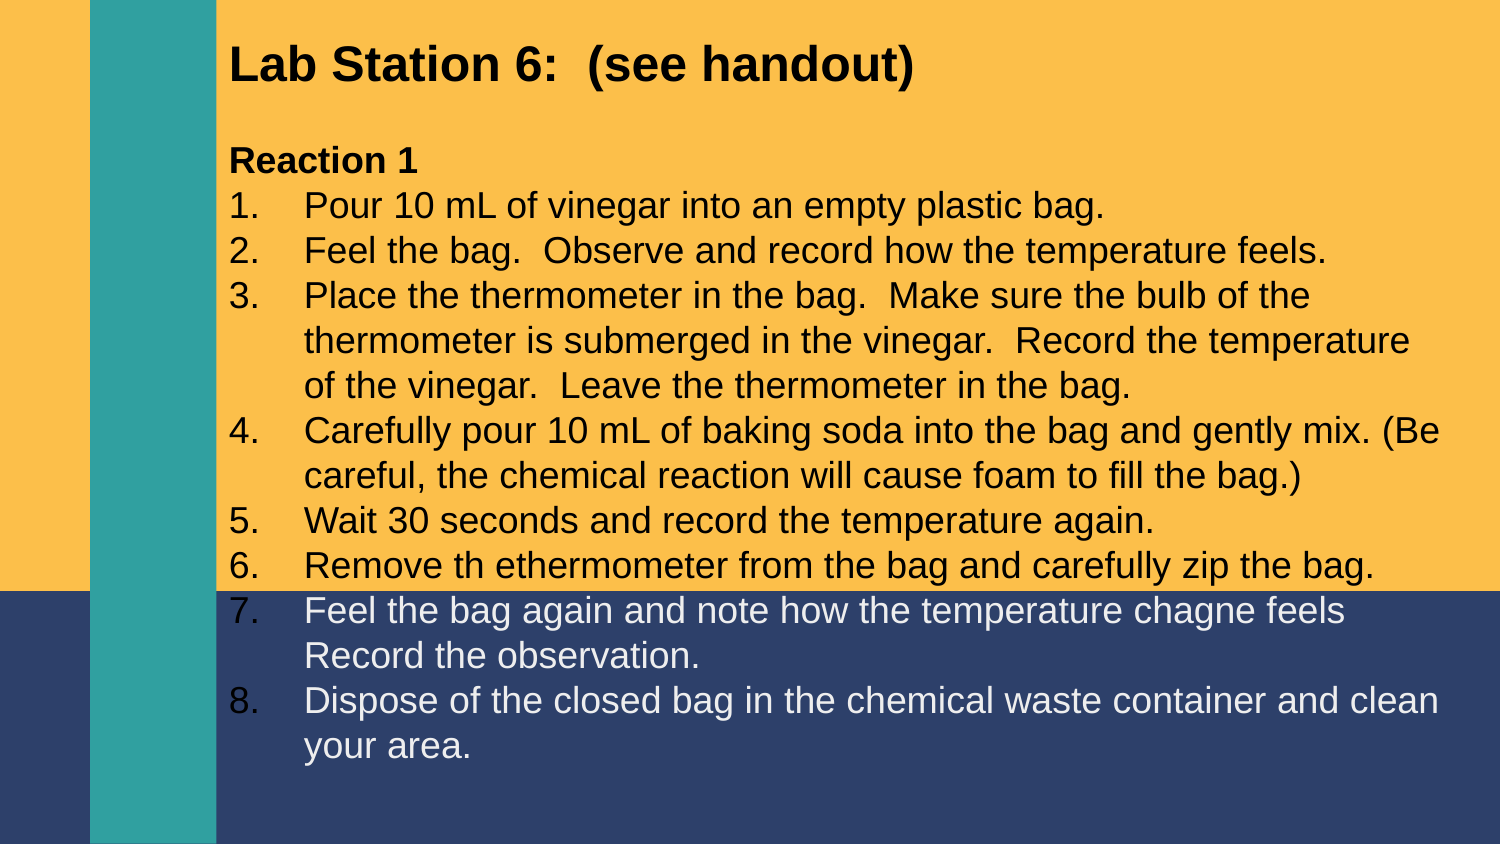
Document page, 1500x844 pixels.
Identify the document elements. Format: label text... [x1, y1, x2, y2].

text_box Lab Station 6: (see handout) Reaction 1 Pour 10 mL of vinegar into an empty plastic bag. Feel the bag. Observe and record how the temperature feels. Place the thermometer in the bag. Make sure the bulb of the thermometer is submerged in the vinegar. Record the temperature of the vinegar. Leave the thermometer in the bag. Carefully pour 10 mL of baking soda into the bag and gently mix. (Be careful, the chemical reaction will cause foam to fill the bag.) Wait 30 seconds and record the temperature again. Remove th ethermometer from the bag and carefully zip the bag. Feel the bag again and note how the temperature chagne feels Record the observation. Dispose of the closed bag in the chemical waste container and clean your area. [213, 16, 1458, 750]
